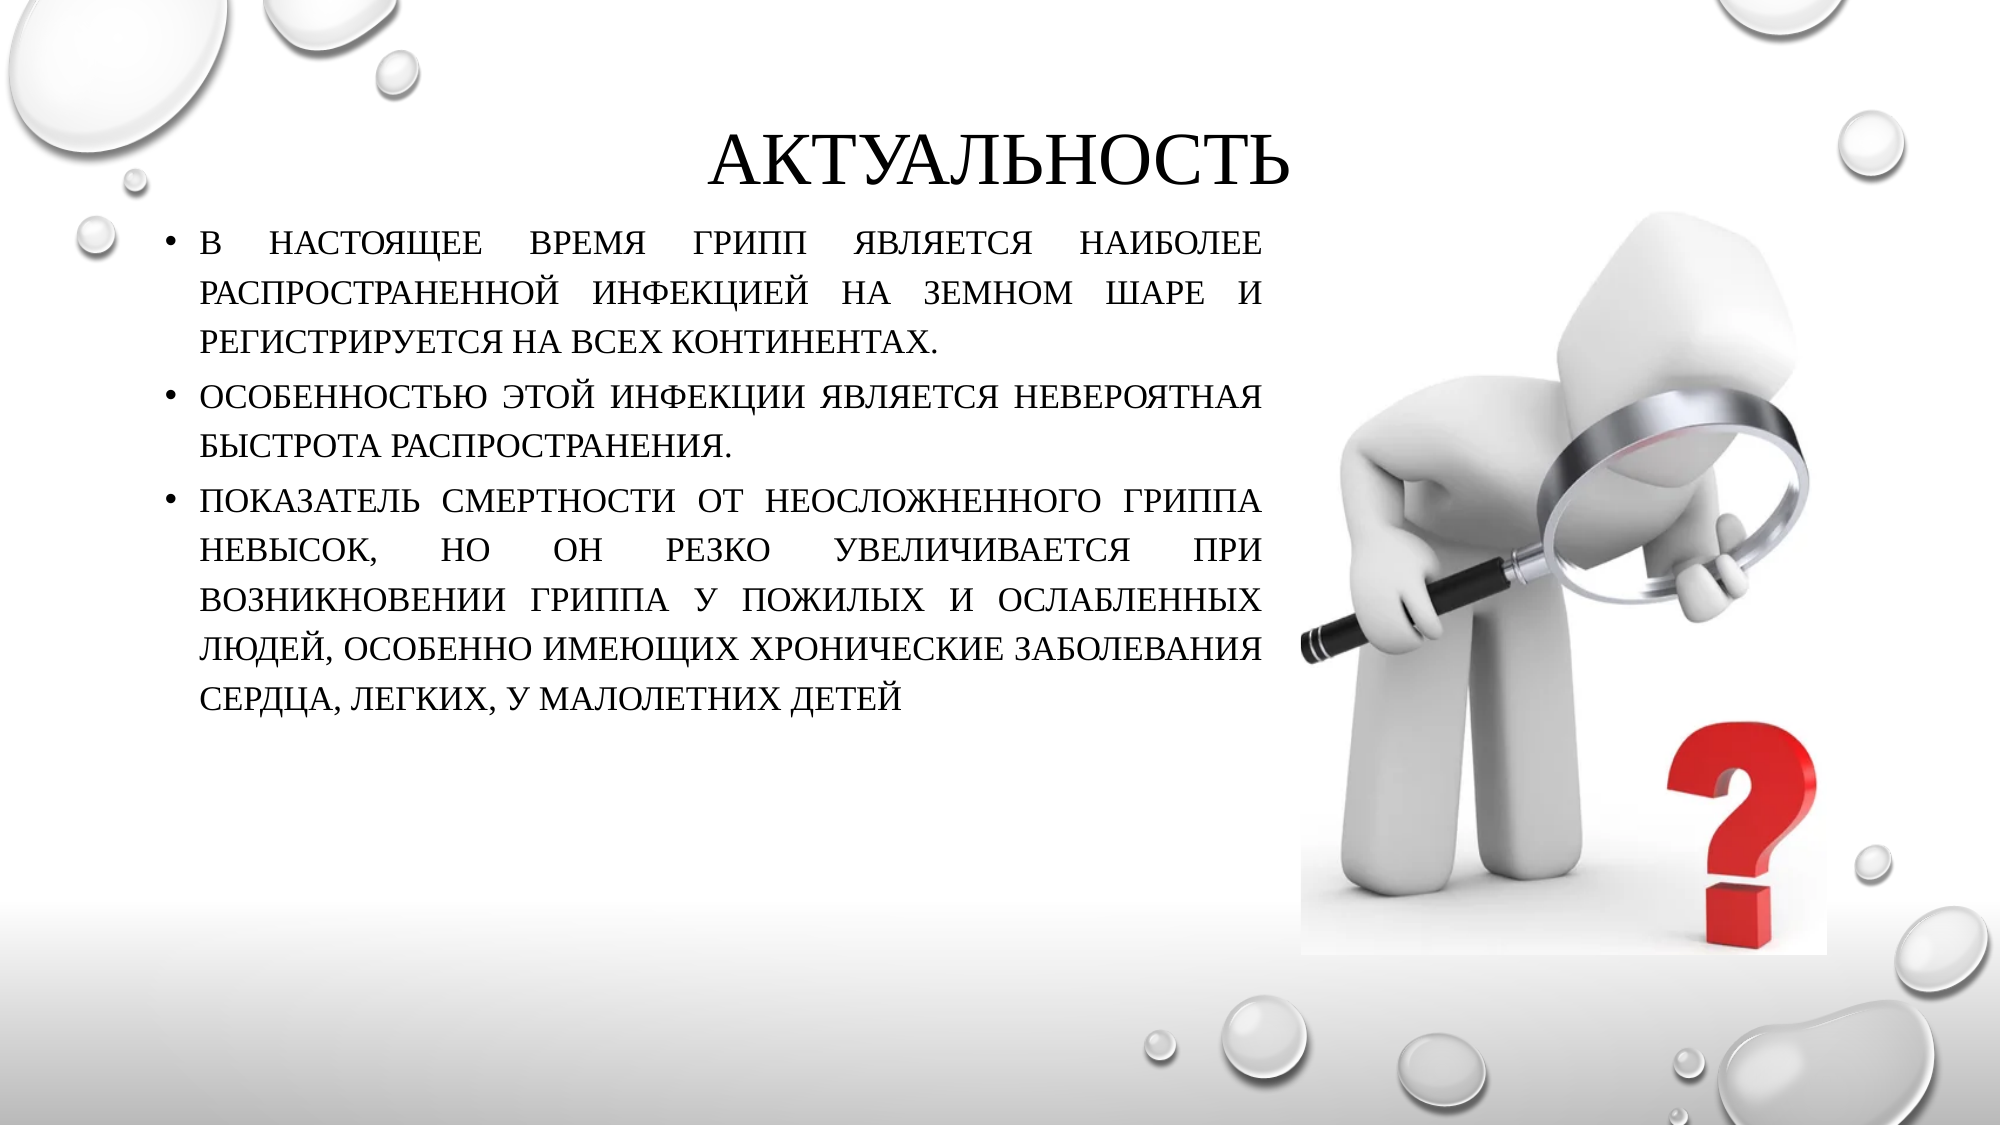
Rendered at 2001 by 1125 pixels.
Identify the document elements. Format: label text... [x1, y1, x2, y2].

title Актуальность [149, 101, 1851, 220]
picture [0, 0, 2000, 1125]
list В настоящее время грипп является наиболее распространенной инфекцией на земном шаре и регистрируется на всех континентах. Особенностью этой инфекции является невероятная быстрота распространения. Показатель смертности от неосложненного гриппа невысок, но он резко увеличивается при возникновении гриппа у пожилых и ослабленных людей, особенно имеющих хронические заболевания сердца, легких, у малолетних детей [149, 204, 1278, 766]
